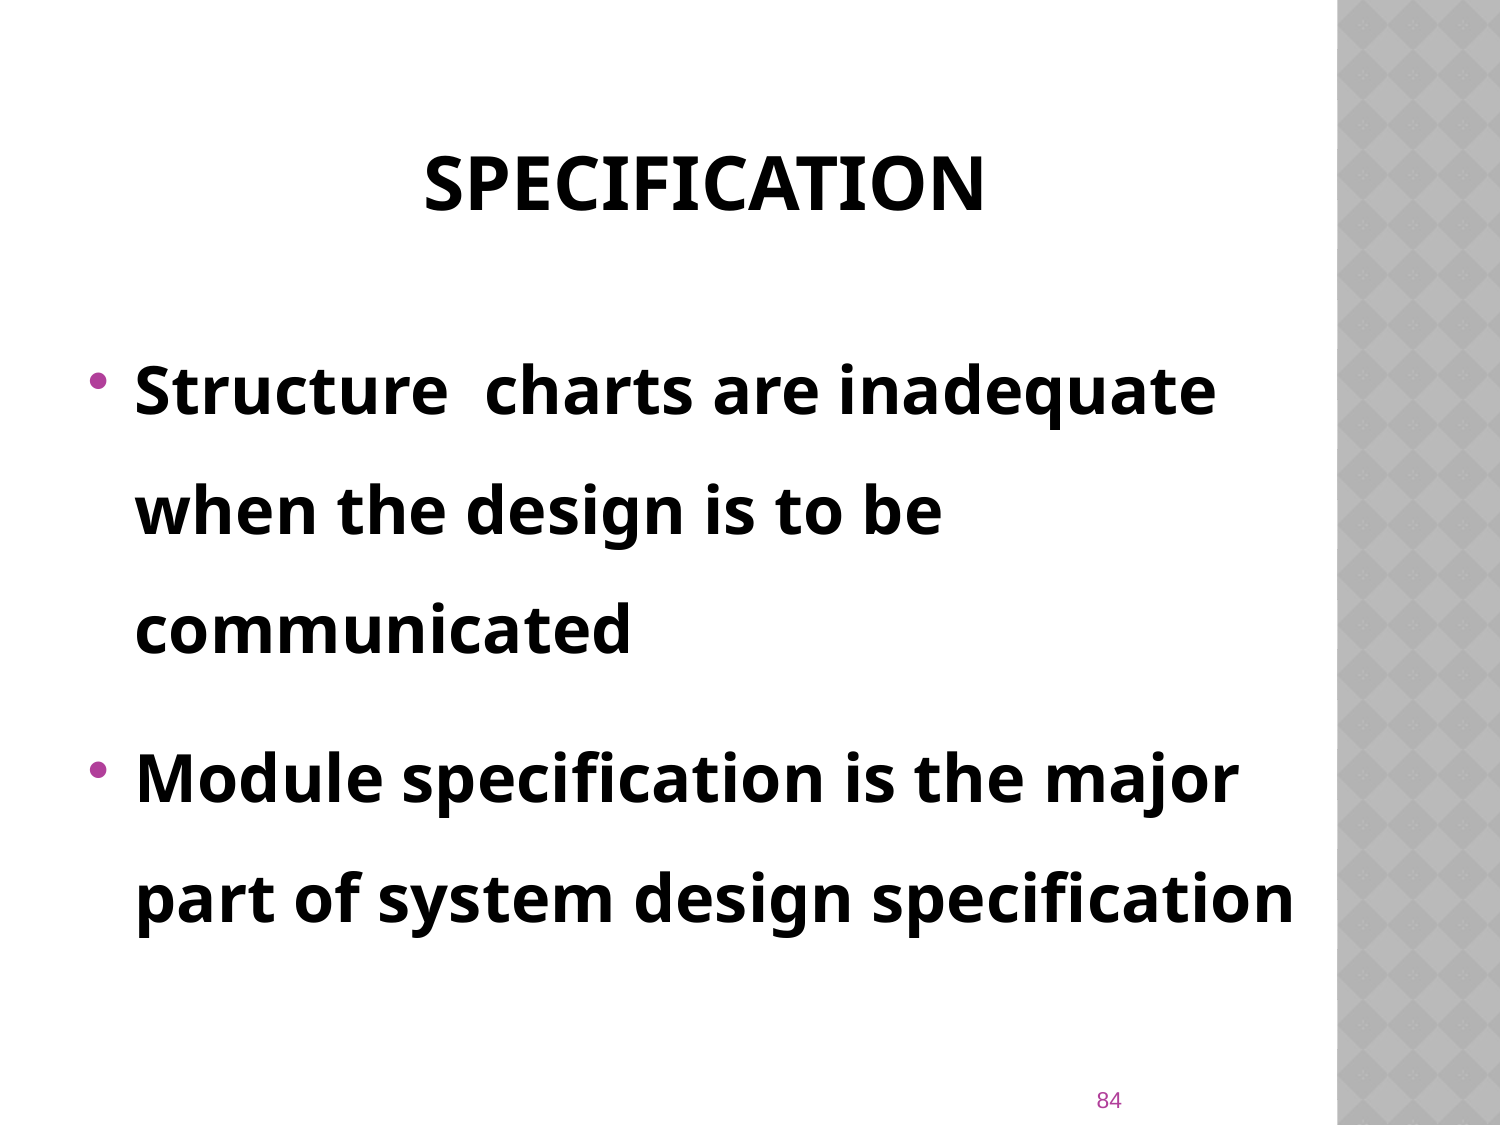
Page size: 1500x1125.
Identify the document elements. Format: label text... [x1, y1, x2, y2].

title Specification [75, 107, 1338, 225]
list Structure charts are inadequate when the design is to be communicated Module specification is the major part of system design specification [75, 299, 1350, 975]
slide_number 84 [1025, 1075, 1123, 1113]
